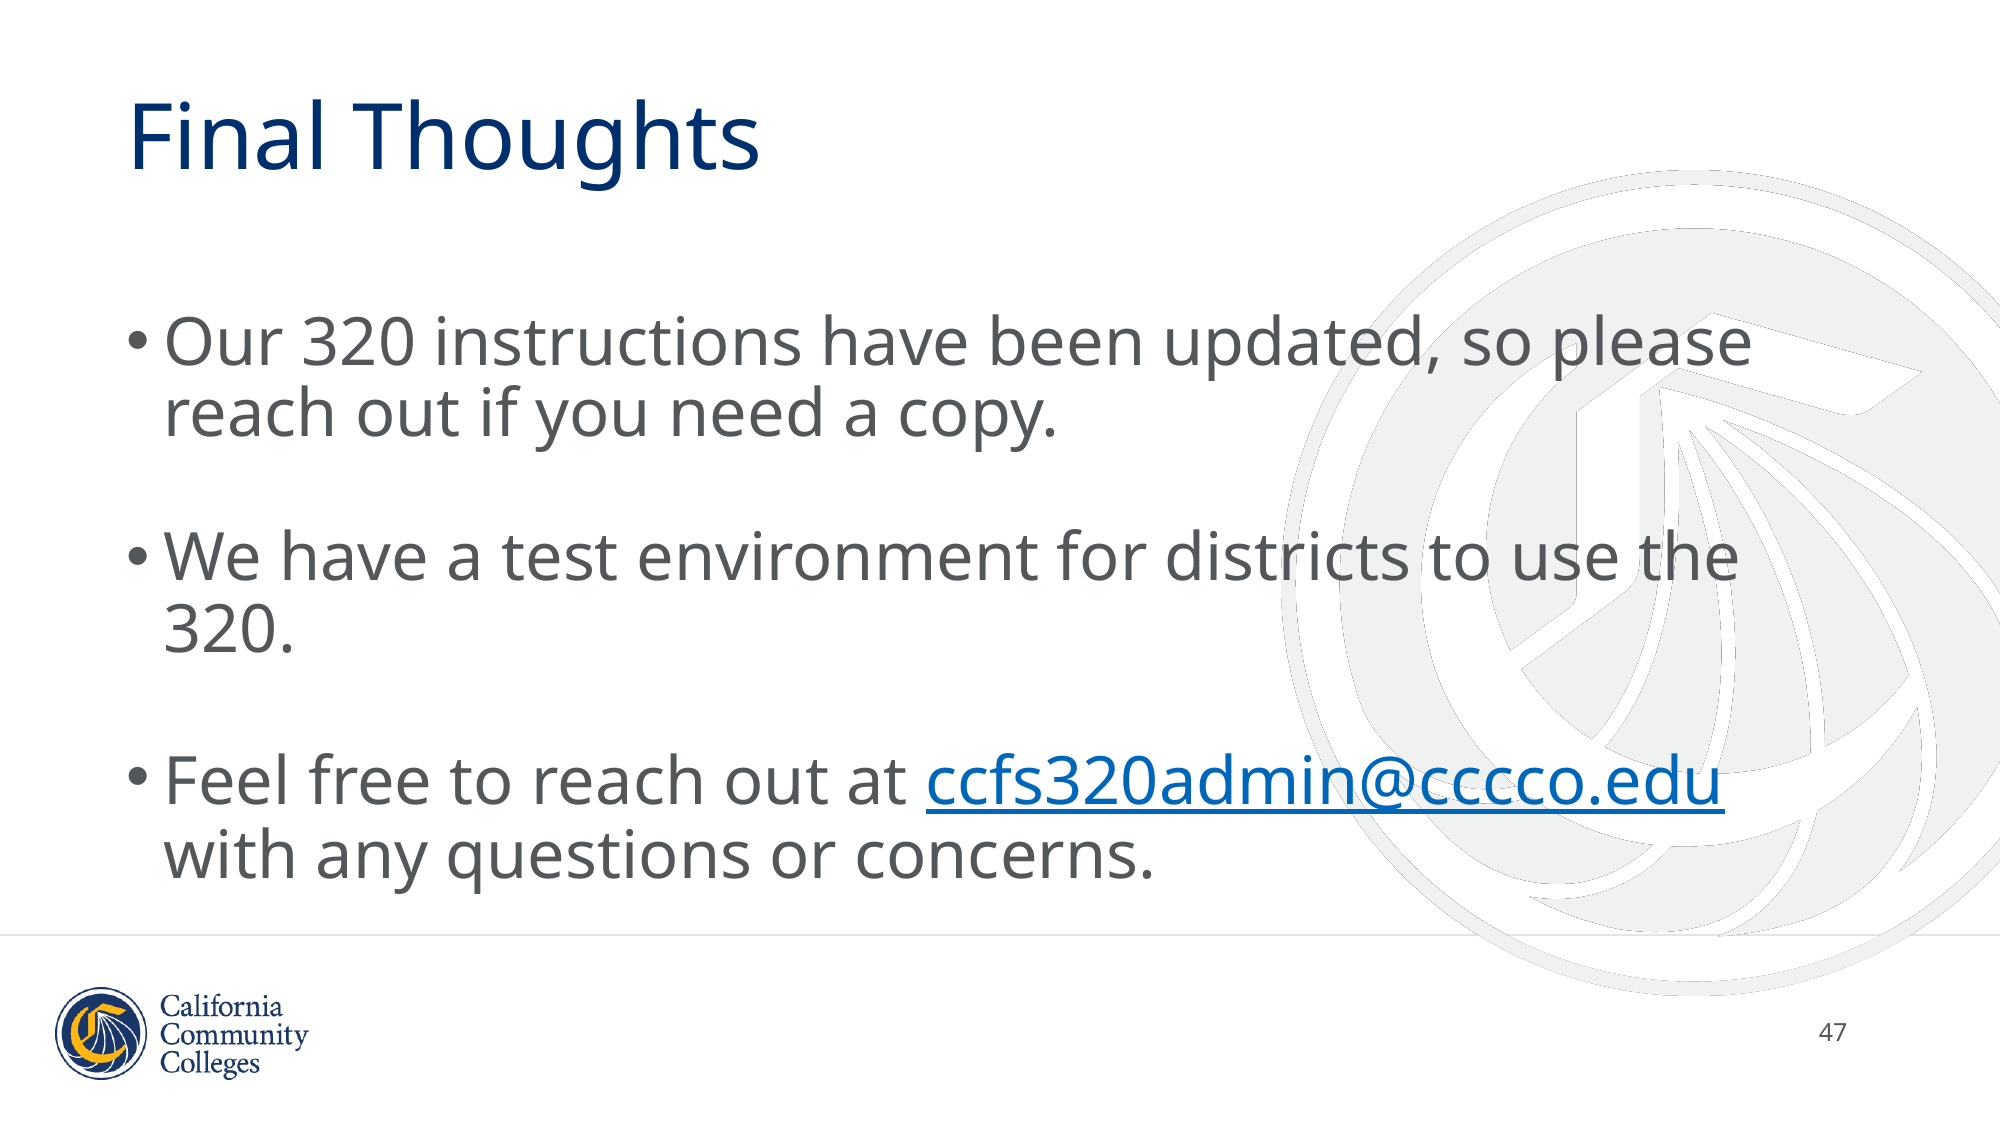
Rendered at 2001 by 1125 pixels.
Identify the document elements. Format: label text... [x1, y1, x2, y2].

list Our 320 instructions have been updated, so please reach out if you need a copy. We have a test environment for districts to use the 320. Feel free to reach out at ccfs320admin@cccco.edu with any questions or concerns. [110, 299, 1863, 968]
slide_number 47 [1412, 1003, 1863, 1064]
title Final Thoughts [110, 31, 1836, 249]
picture [52, 984, 312, 1083]
picture [1281, 170, 2000, 996]
